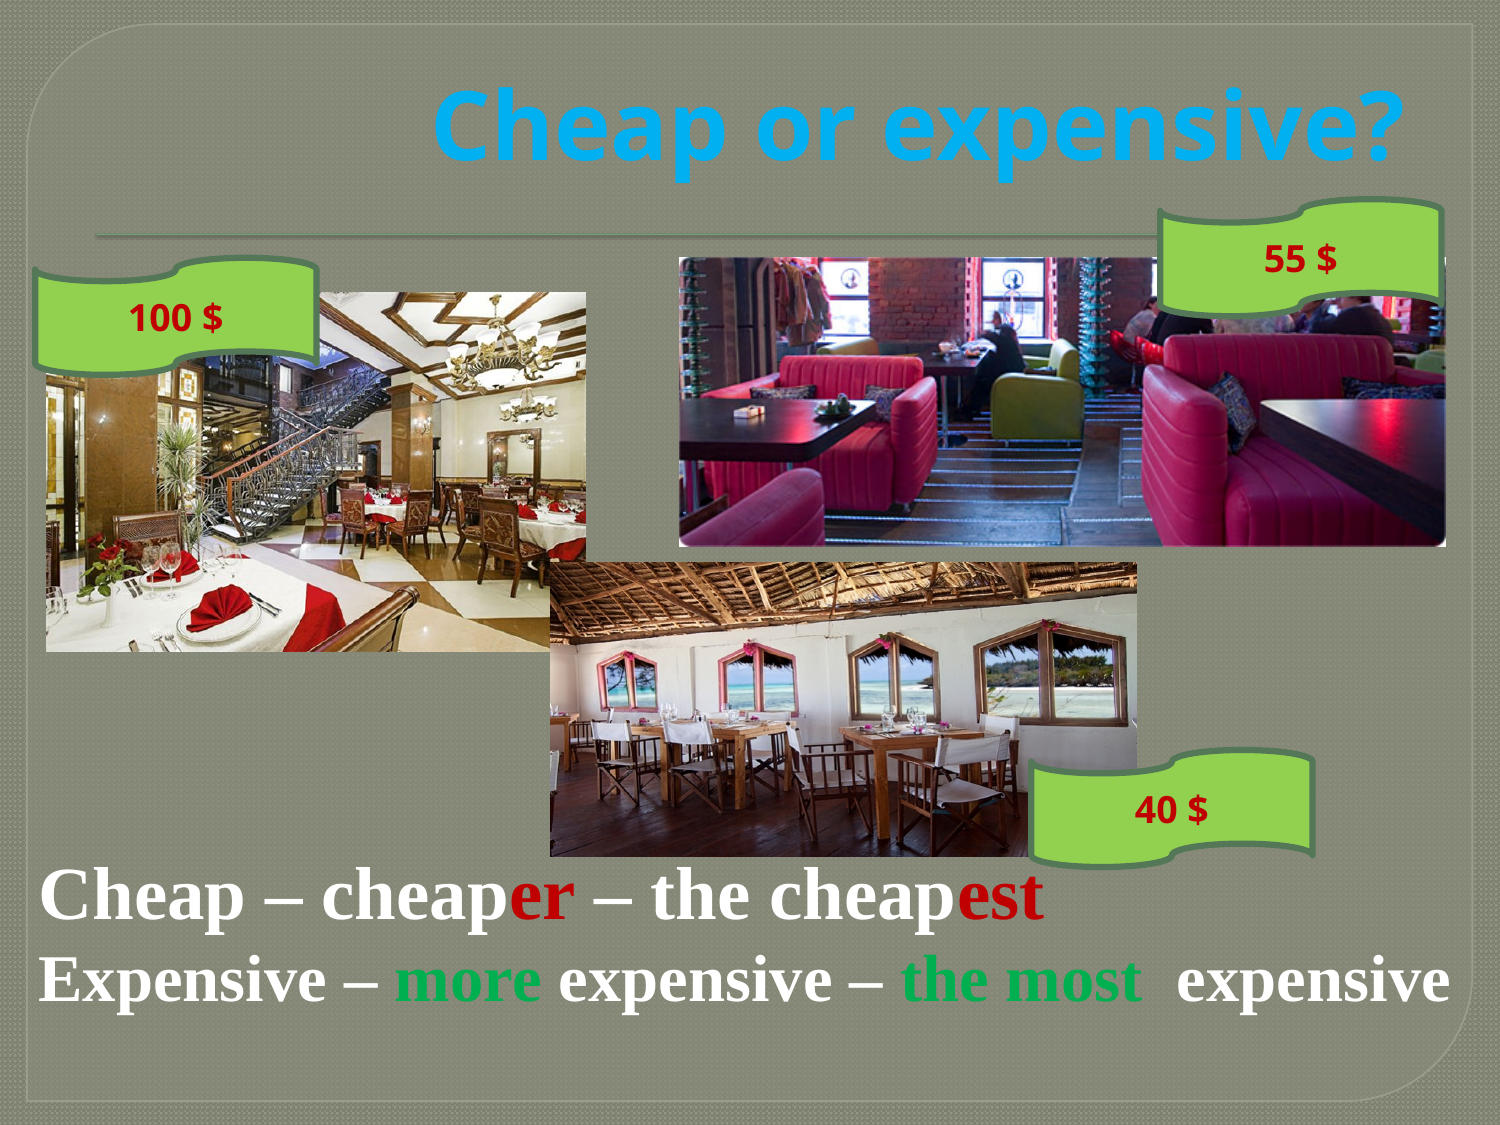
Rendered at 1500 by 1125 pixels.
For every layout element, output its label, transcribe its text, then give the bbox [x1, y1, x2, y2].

text_box 100 $ [32, 254, 320, 371]
text_box 55 $ [1157, 196, 1445, 257]
picture [679, 257, 1446, 548]
title Cheap or expensive? [70, 0, 1421, 188]
text_box 40 $ [1137, 746, 1316, 869]
picture [46, 292, 1137, 857]
text_box Cheap – cheaper – the cheapest Expensive – more expensive – the most expensive [23, 837, 1500, 1022]
